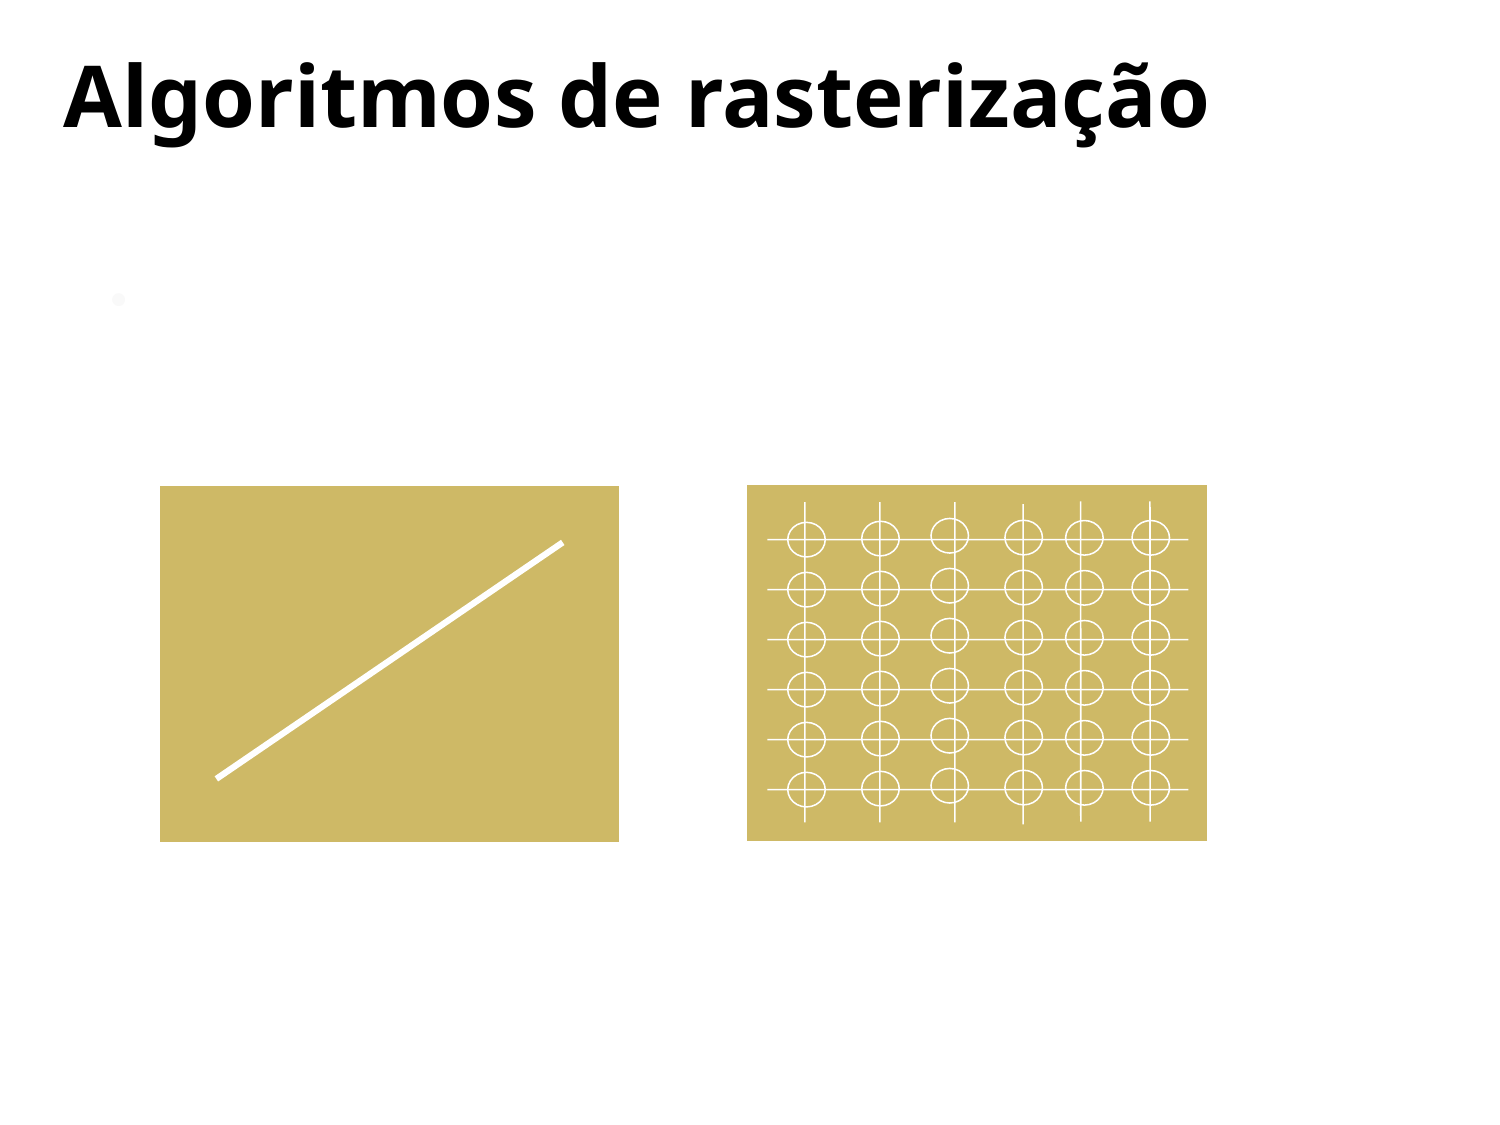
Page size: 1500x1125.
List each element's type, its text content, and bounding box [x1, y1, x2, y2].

text_box [880, 671, 900, 689]
text_box [955, 769, 969, 789]
text_box [1132, 640, 1150, 655]
text_box [1150, 520, 1170, 539]
text_box [861, 721, 879, 739]
text_box [1024, 790, 1043, 805]
text_box [880, 790, 900, 806]
text_box [1004, 620, 1023, 639]
text_box [880, 590, 900, 606]
text_box [805, 690, 826, 707]
text_box [1132, 620, 1150, 639]
text_box [805, 790, 826, 807]
text_box [1081, 670, 1104, 689]
text_box [805, 740, 826, 757]
text_box [1065, 671, 1080, 689]
text_box [1024, 520, 1043, 539]
text_box [1151, 720, 1170, 739]
text_box [1132, 670, 1150, 689]
text_box [1081, 590, 1103, 606]
text_box [746, 483, 1208, 842]
text_box [880, 621, 900, 639]
text_box [1151, 770, 1170, 789]
text_box [1151, 620, 1170, 639]
text_box [1065, 771, 1080, 789]
text_box [931, 518, 954, 539]
text_box [931, 590, 954, 604]
text_box [1024, 690, 1043, 705]
text_box [880, 771, 900, 789]
text_box [931, 668, 954, 689]
text_box [787, 540, 804, 557]
text_box [805, 540, 826, 557]
text_box [1081, 720, 1104, 739]
text_box [861, 621, 879, 639]
text_box [1024, 620, 1043, 639]
text_box [787, 772, 804, 789]
text_box [1081, 640, 1103, 656]
text_box [787, 590, 804, 607]
text_box [1151, 670, 1170, 689]
text_box [158, 484, 621, 843]
text_box [805, 590, 826, 607]
text_box [1004, 570, 1023, 589]
text_box [1065, 690, 1080, 705]
text_box [1005, 790, 1023, 805]
text_box [787, 622, 804, 639]
text_box [955, 569, 969, 589]
text_box [931, 640, 954, 654]
text_box [931, 790, 954, 804]
text_box [805, 622, 826, 639]
text_box [861, 690, 879, 706]
text_box [1005, 640, 1023, 655]
text_box [880, 540, 900, 556]
text_box [1004, 770, 1023, 789]
text_box [861, 671, 879, 689]
text_box [1004, 670, 1023, 689]
text_box [1065, 640, 1080, 655]
text_box [955, 619, 969, 639]
text_box [1151, 690, 1170, 706]
text_box [931, 740, 954, 754]
text_box [1024, 640, 1043, 655]
text_box [1065, 521, 1080, 539]
text_box [787, 690, 804, 707]
text_box [955, 590, 968, 603]
text_box [805, 640, 826, 657]
text_box [1132, 790, 1150, 805]
text_box [861, 740, 879, 756]
text_box [805, 772, 826, 789]
text_box [955, 519, 969, 539]
text_box [787, 522, 804, 539]
text_box [787, 790, 804, 807]
text_box [1081, 790, 1103, 806]
text_box [1024, 590, 1043, 605]
text_box [1150, 570, 1170, 589]
text_box [1004, 720, 1023, 739]
text_box [931, 718, 954, 739]
text_box [955, 640, 968, 653]
text_box [1151, 740, 1170, 756]
text_box [1081, 540, 1103, 556]
text_box [1081, 570, 1104, 589]
text_box [931, 568, 954, 589]
text_box [880, 690, 900, 706]
text_box [1024, 720, 1043, 739]
text_box [1024, 740, 1043, 755]
text_box [1081, 740, 1103, 756]
text_box [1132, 570, 1149, 589]
text_box [1065, 790, 1080, 805]
text_box [1151, 640, 1170, 656]
text_box [1132, 720, 1150, 739]
text_box [861, 640, 879, 656]
text_box [787, 640, 804, 657]
text_box [1081, 690, 1103, 706]
text_box [805, 722, 826, 739]
text_box [1081, 520, 1104, 539]
text_box [787, 740, 804, 757]
text_box [1151, 790, 1170, 806]
text_box [861, 521, 879, 539]
text_box [1150, 540, 1170, 556]
text_box [955, 540, 968, 553]
text_box [931, 540, 954, 554]
text_box [787, 722, 804, 739]
text_box [861, 590, 879, 606]
text_box [955, 740, 968, 753]
text_box [1065, 571, 1080, 589]
text_box [1132, 540, 1149, 555]
text_box [1024, 540, 1043, 555]
text_box [931, 618, 954, 639]
text_box [1005, 690, 1023, 705]
list Algoritmos de varredura [75, 262, 1425, 1035]
text_box [955, 669, 969, 689]
text_box [1132, 770, 1150, 789]
text_box [1065, 540, 1080, 555]
text_box [861, 790, 879, 806]
title Algoritmos de rasterização [0, 0, 1275, 188]
text_box [1132, 520, 1149, 539]
text_box [787, 572, 804, 589]
text_box [861, 540, 879, 556]
text_box [931, 768, 954, 789]
text_box [955, 690, 968, 703]
text_box [880, 571, 900, 589]
text_box [880, 521, 900, 539]
text_box [880, 740, 900, 756]
text_box [880, 721, 900, 739]
text_box [805, 672, 826, 689]
text_box [861, 571, 879, 589]
text_box [955, 790, 968, 803]
text_box [1024, 770, 1043, 789]
text_box [1065, 621, 1080, 639]
text_box [1132, 740, 1150, 756]
text_box [1081, 620, 1104, 639]
text_box [805, 572, 826, 589]
text_box [1024, 670, 1043, 689]
text_box [1005, 540, 1023, 555]
text_box [931, 690, 954, 704]
text_box [880, 640, 900, 656]
text_box [861, 771, 879, 789]
text_box [1065, 721, 1080, 739]
text_box [1005, 740, 1023, 755]
text_box [1132, 690, 1150, 706]
text_box [805, 522, 826, 539]
text_box [955, 719, 969, 739]
text_box [1065, 740, 1080, 755]
text_box [1004, 520, 1023, 539]
text_box [1005, 590, 1023, 605]
text_box [1024, 570, 1043, 589]
text_box [1081, 770, 1104, 789]
text_box [787, 672, 804, 689]
text_box [1065, 590, 1080, 605]
text_box [1132, 590, 1170, 606]
